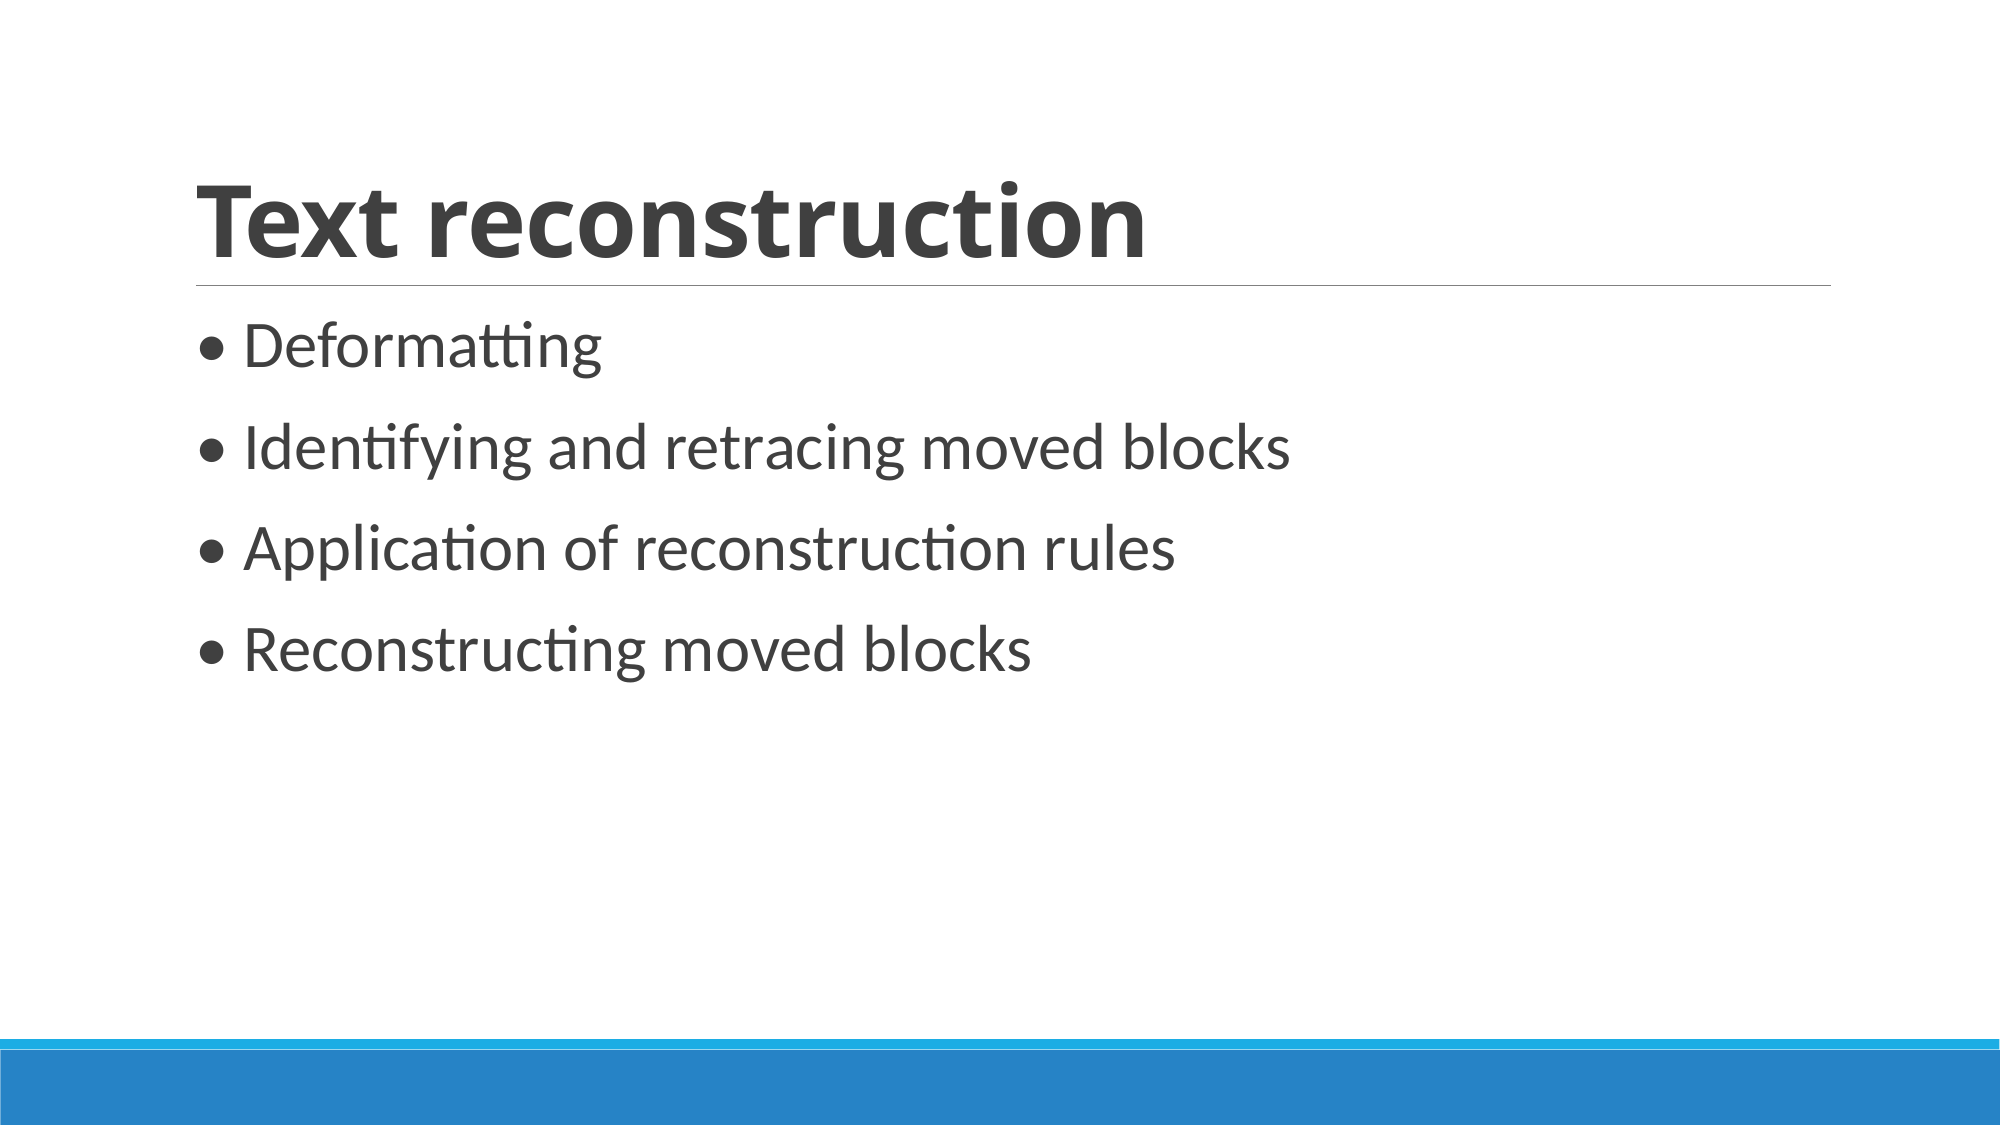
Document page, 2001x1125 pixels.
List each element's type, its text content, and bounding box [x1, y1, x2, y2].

title Text reconstruction [180, 47, 1830, 285]
list • Deformatting • Identifying and retracing moved blocks • Application of reconstruction rules • Reconstructing moved blocks [180, 302, 1830, 963]
